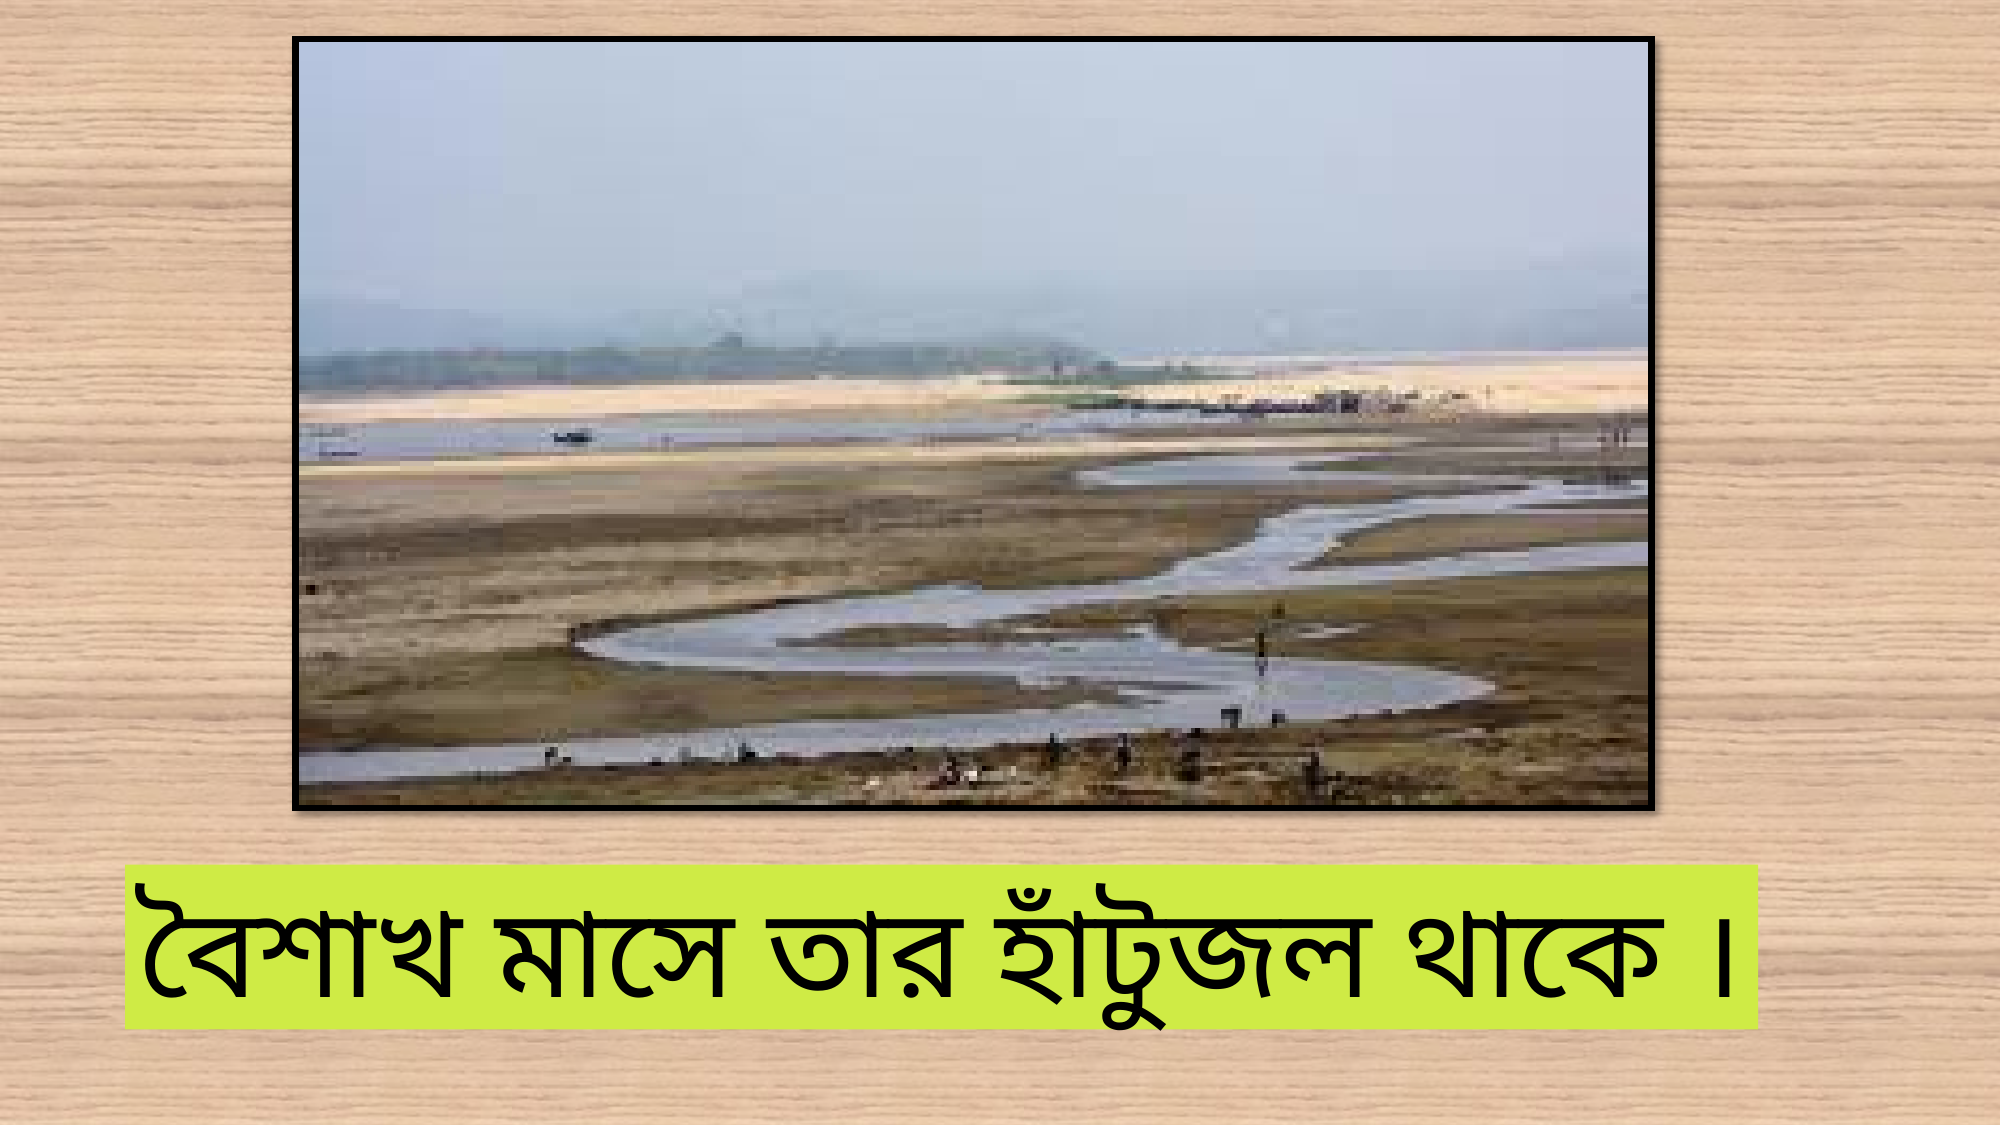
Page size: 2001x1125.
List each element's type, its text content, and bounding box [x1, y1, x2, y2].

text_box বৈশাখ মাসে তার হাঁটুজল থাকে । [125, 864, 1759, 1030]
picture [298, 42, 1649, 805]
